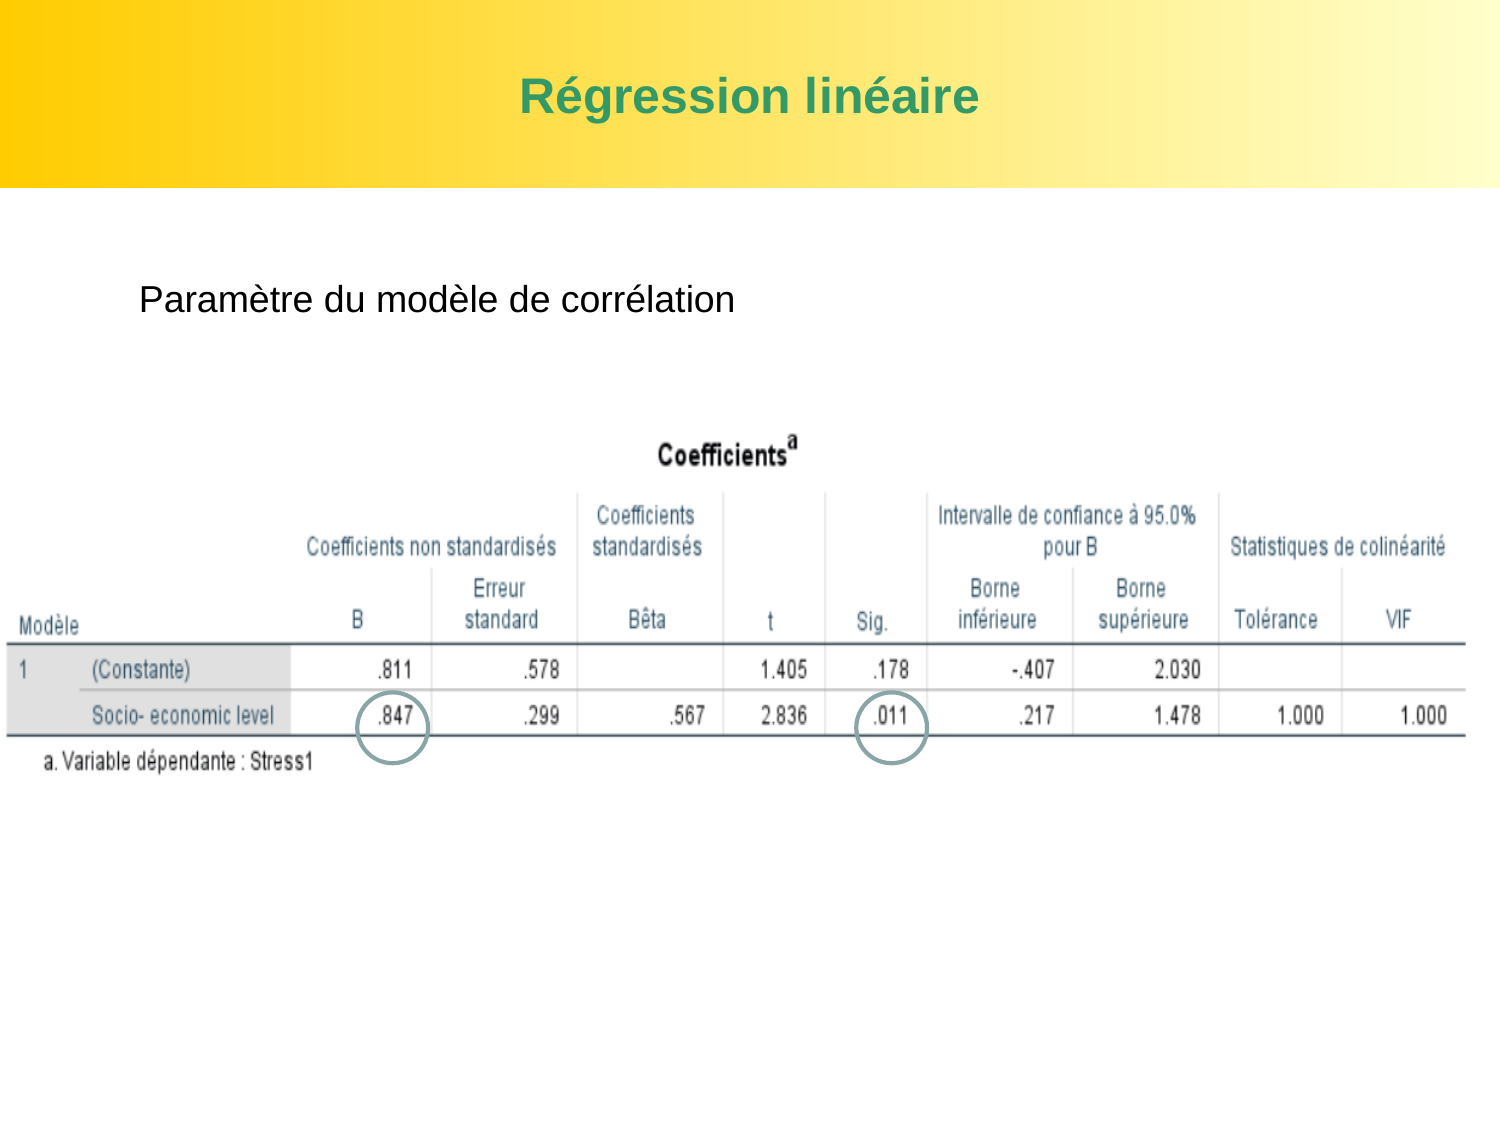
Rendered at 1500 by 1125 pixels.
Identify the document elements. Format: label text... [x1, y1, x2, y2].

picture [0, 432, 1500, 788]
text_box Paramètre du modèle de corrélation [123, 267, 1128, 327]
title Régression linéaire [0, 0, 1500, 188]
